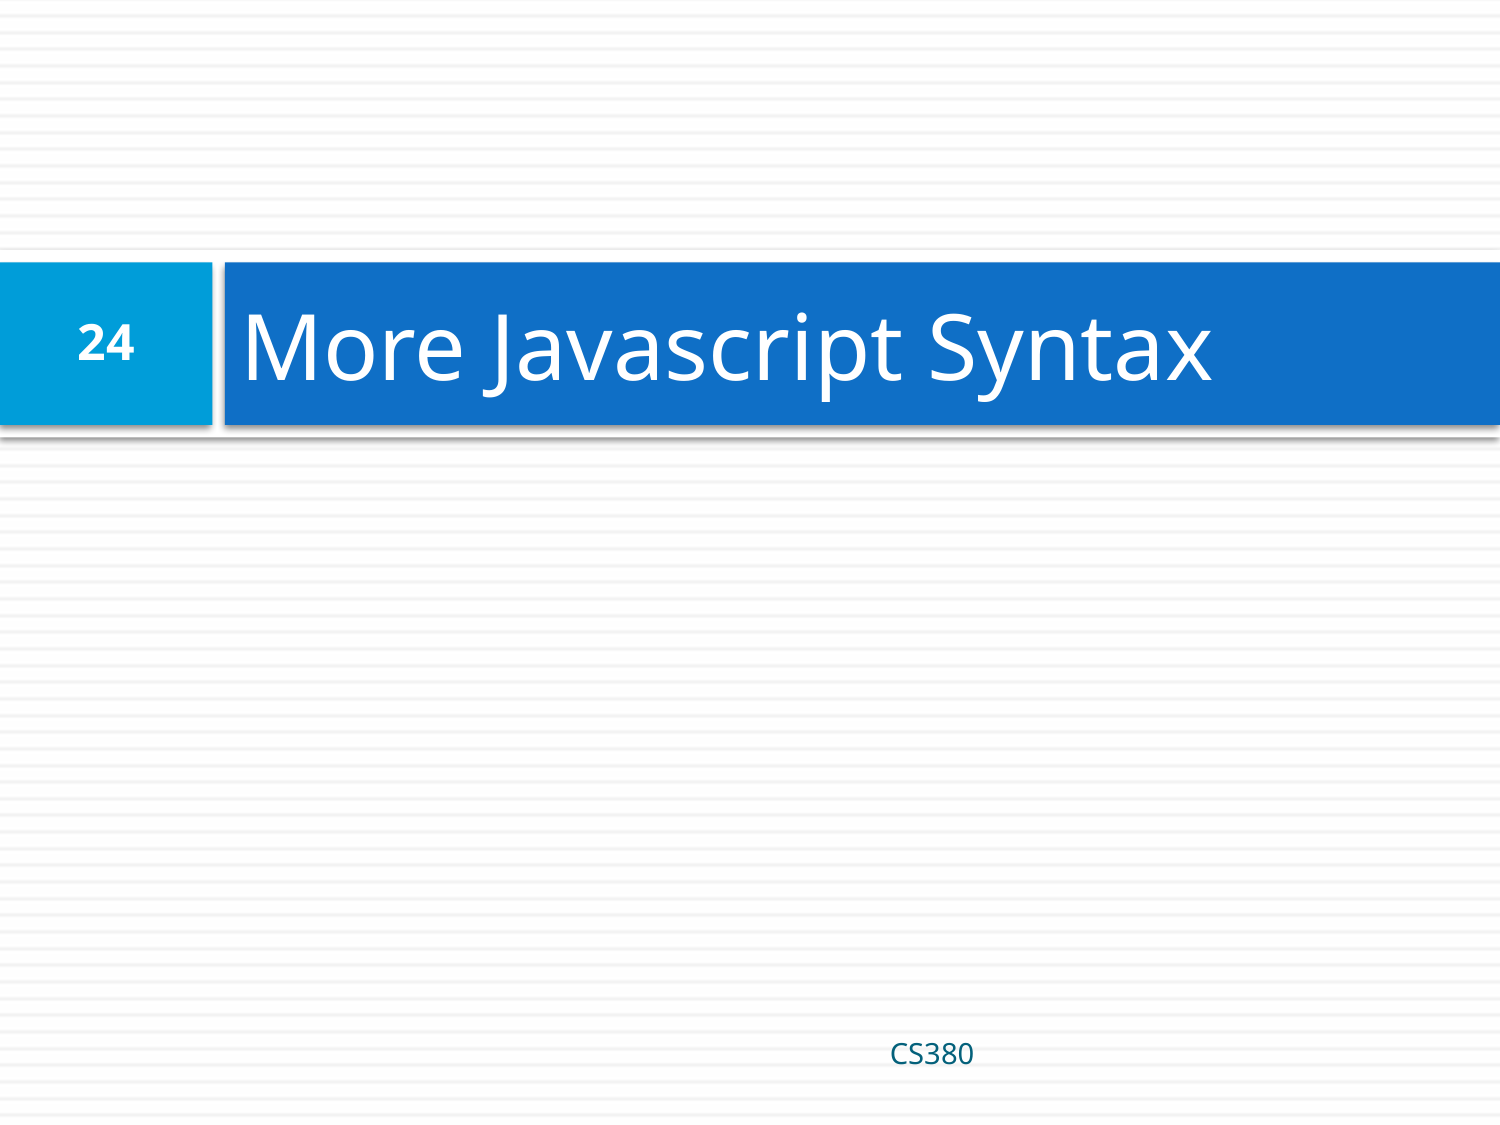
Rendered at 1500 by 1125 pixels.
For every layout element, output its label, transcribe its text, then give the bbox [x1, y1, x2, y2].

title More Javascript Syntax [224, 262, 1476, 426]
footer CS380 [99, 1025, 990, 1085]
slide_number 24 [0, 287, 213, 403]
